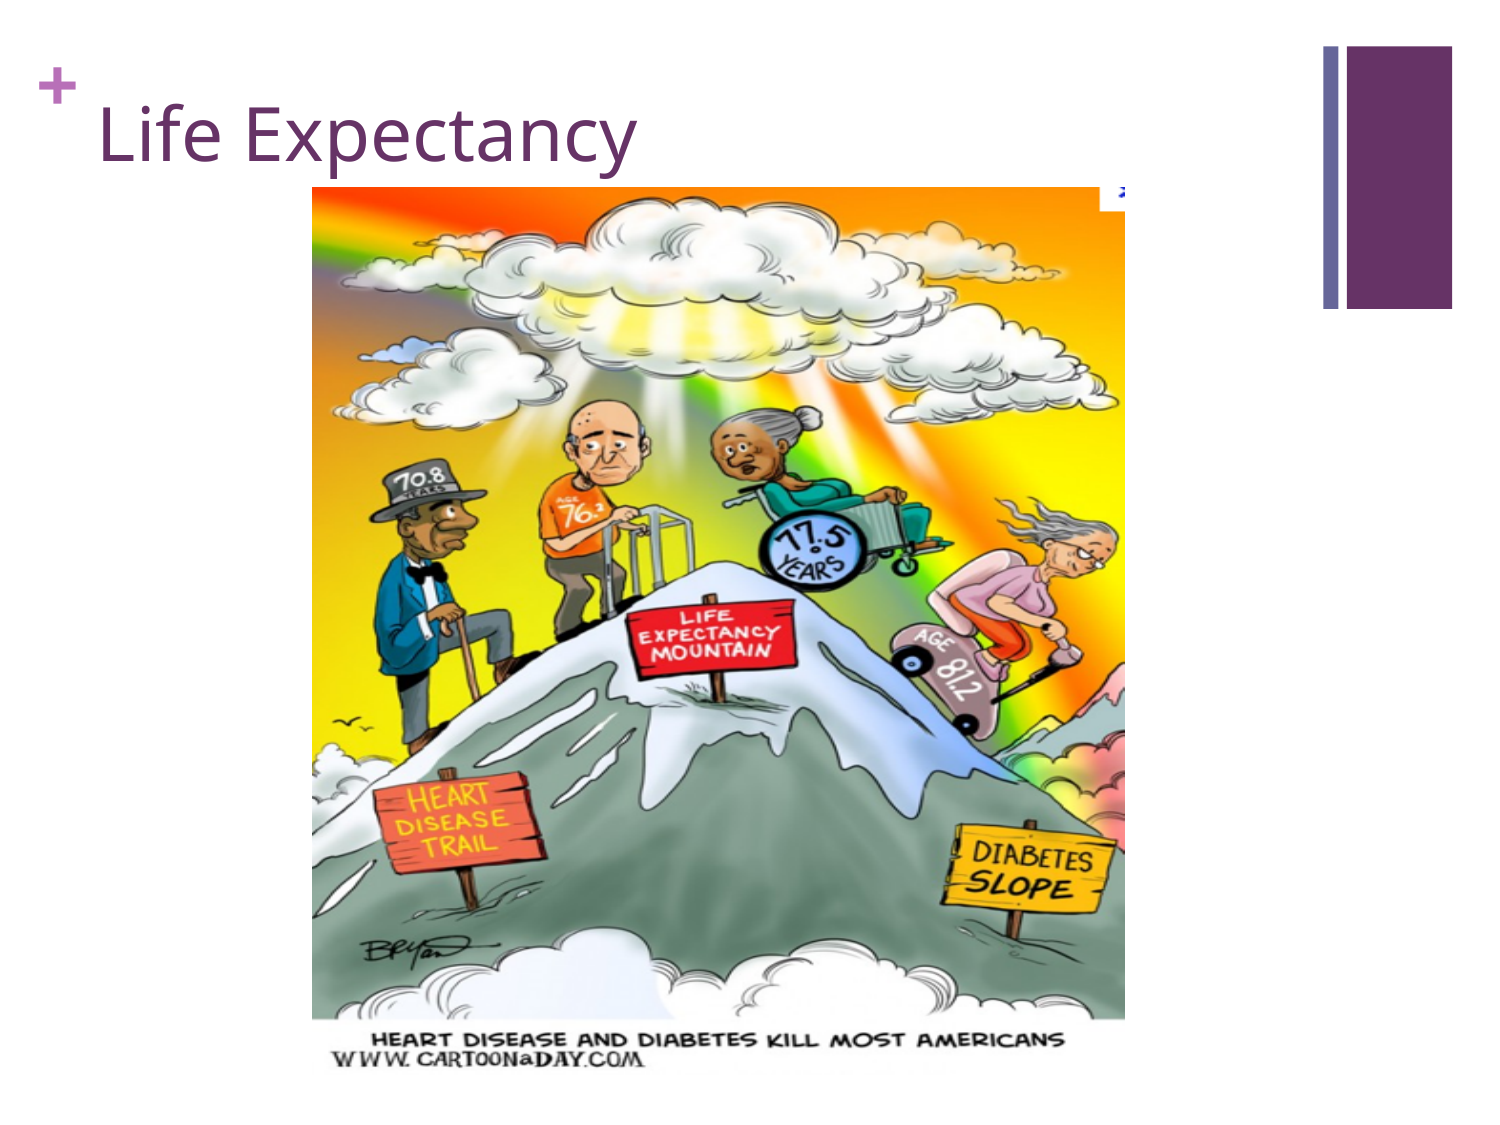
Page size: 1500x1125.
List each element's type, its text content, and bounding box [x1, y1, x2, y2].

title Life Expectancy [81, 79, 1322, 263]
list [311, 186, 1126, 1076]
